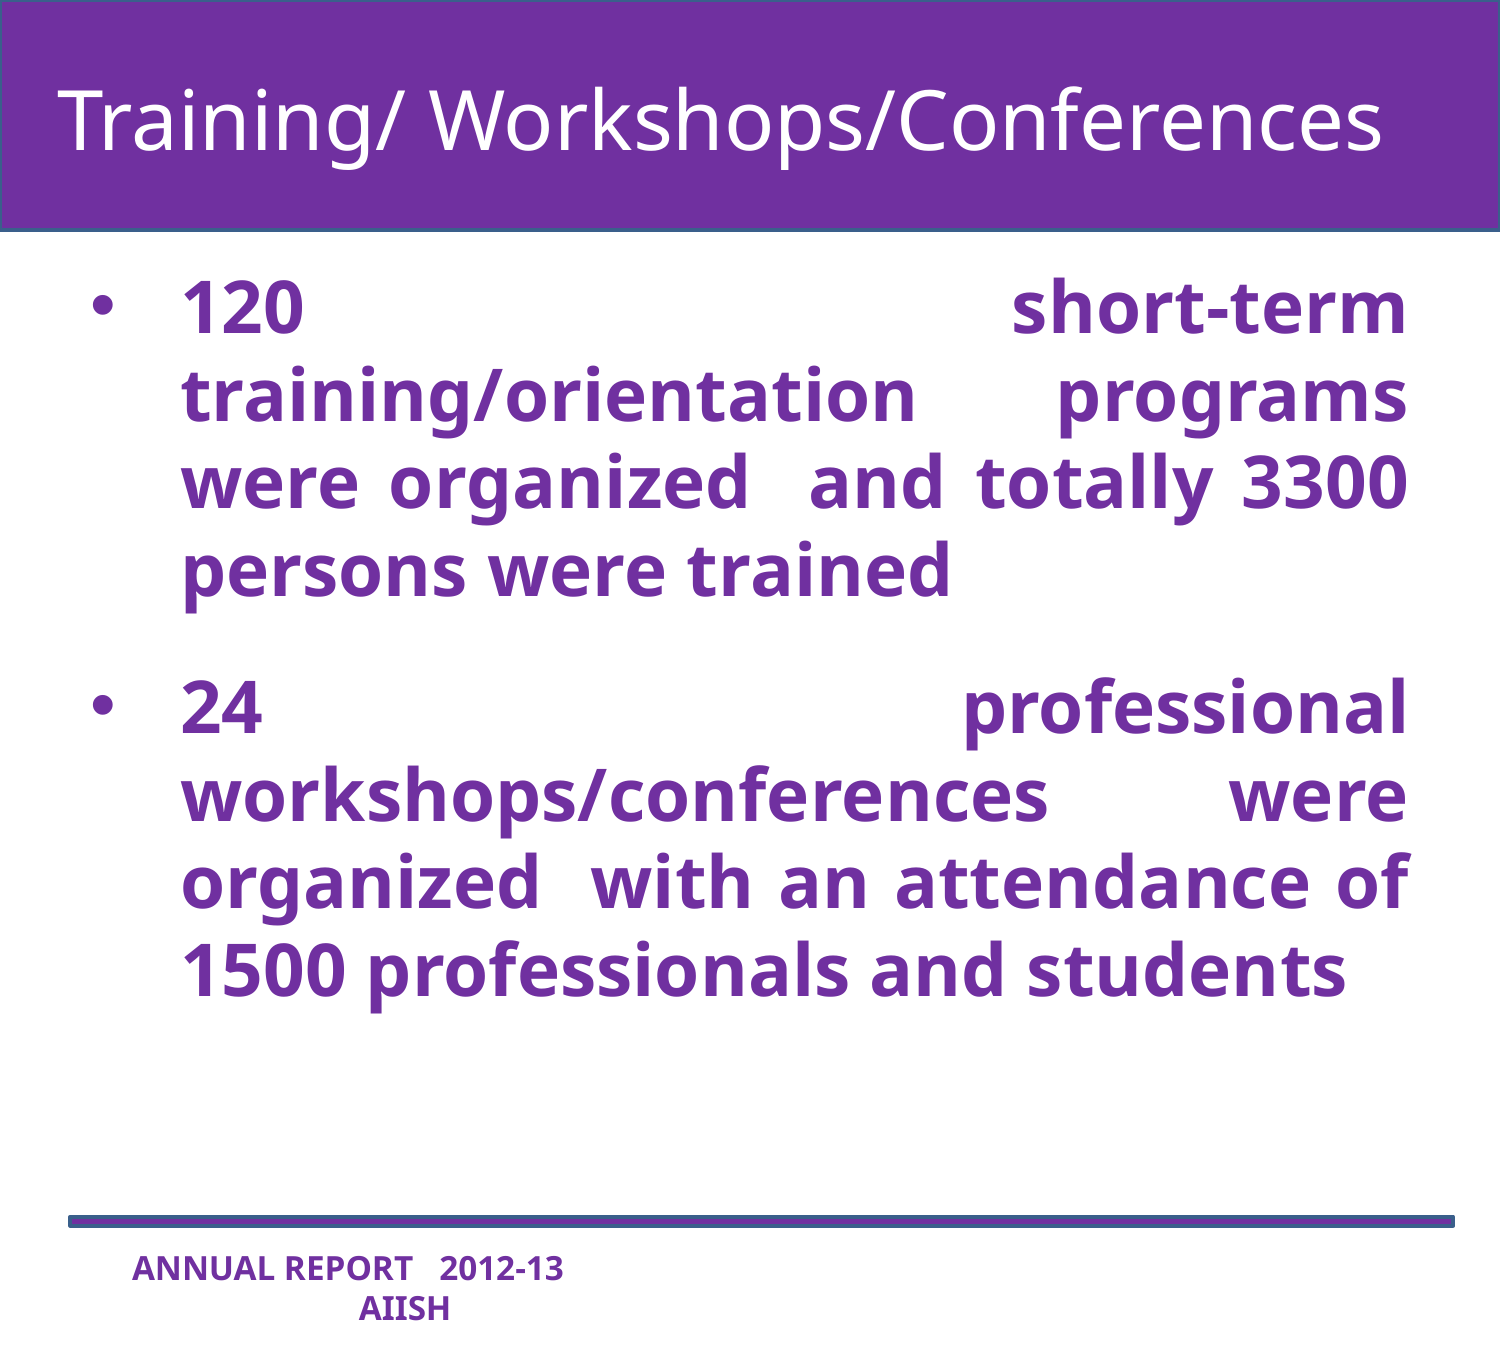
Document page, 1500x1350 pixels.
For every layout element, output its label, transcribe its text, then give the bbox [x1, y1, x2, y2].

footer ANNUAL REPORT 2012-13 AIISH [117, 1251, 1395, 1324]
text_box [68, 1215, 1455, 1228]
text_box [0, 0, 1500, 232]
title Training/ Workshops/Conferences [0, 0, 1465, 225]
list 120 short-term training/orientation programs were organized and totally 3300 persons were trained 24 professional workshops/conferences were organized with an attendance of 1500 professionals and students [75, 253, 1425, 1145]
